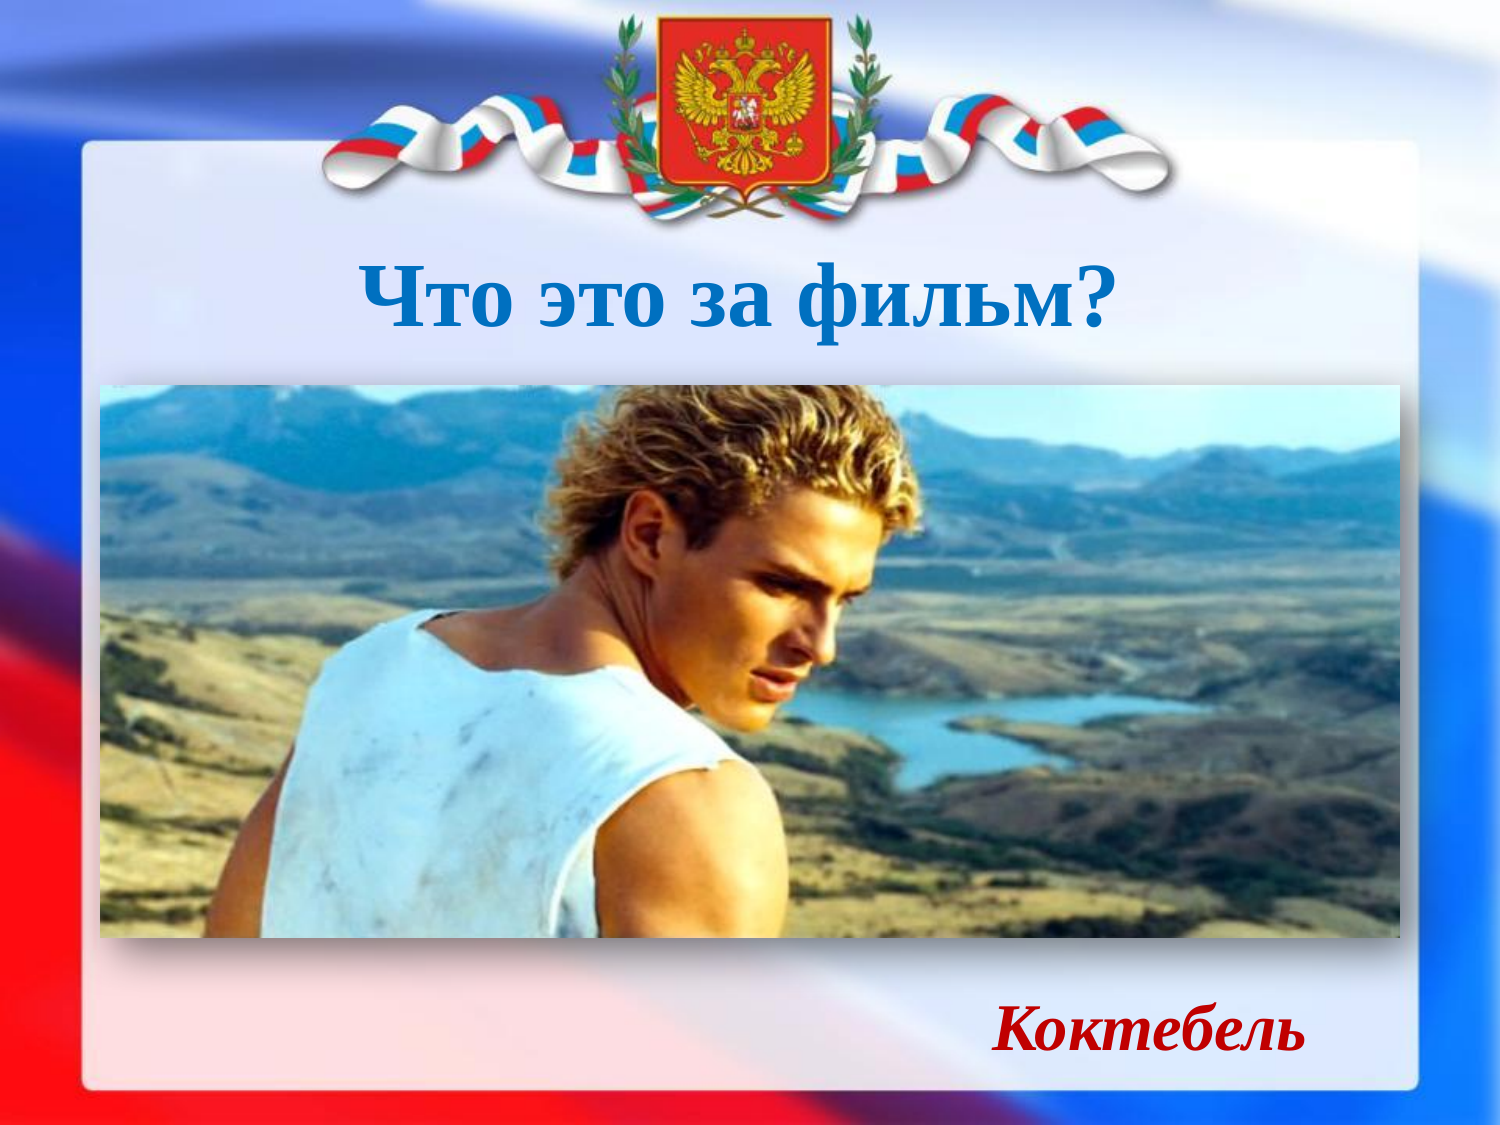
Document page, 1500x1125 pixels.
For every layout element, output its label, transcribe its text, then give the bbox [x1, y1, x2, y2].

picture [0, 0, 1500, 1125]
title Что это за фильм? [76, 196, 1427, 384]
text_box Коктебель [891, 975, 1408, 1071]
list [100, 385, 1400, 938]
